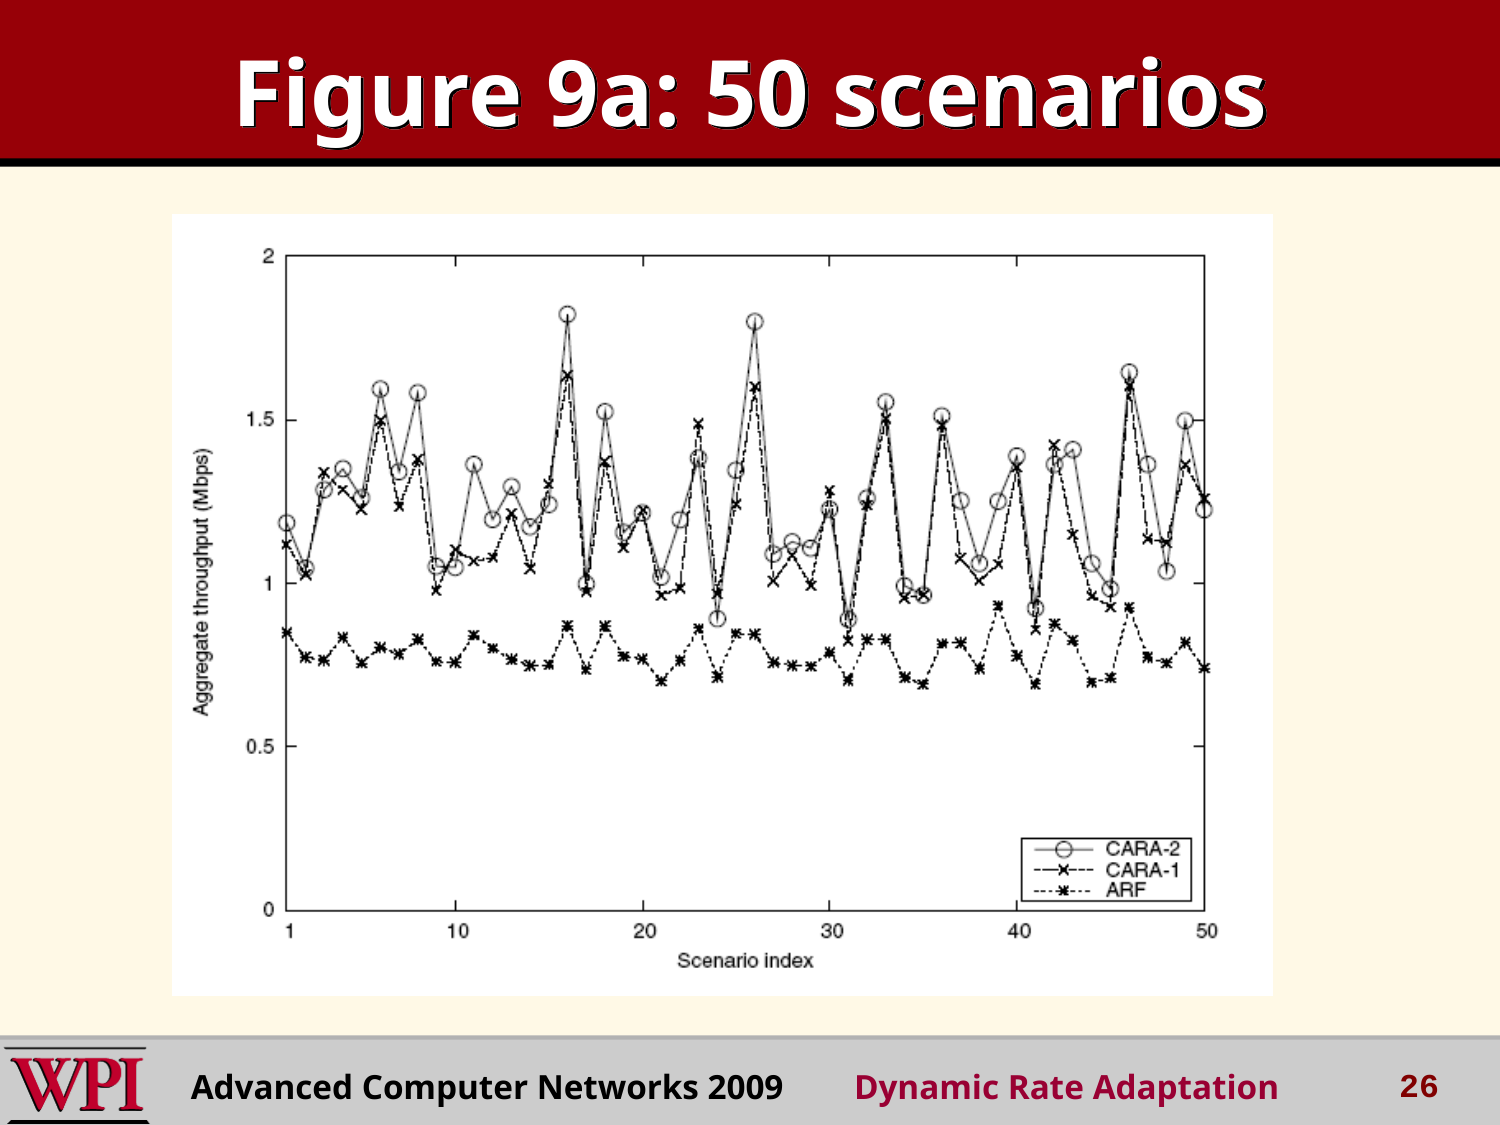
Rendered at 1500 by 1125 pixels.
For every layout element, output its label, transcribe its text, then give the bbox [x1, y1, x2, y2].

footer Advanced Computer Networks 2009 Dynamic Rate Adaptation [175, 1058, 1323, 1125]
picture [0, 1040, 1500, 1125]
picture [0, 0, 1500, 158]
picture [0, 167, 1500, 1035]
slide_number 26 [1344, 1056, 1495, 1095]
title Figure 9a: 50 scenarios [29, 18, 1471, 150]
